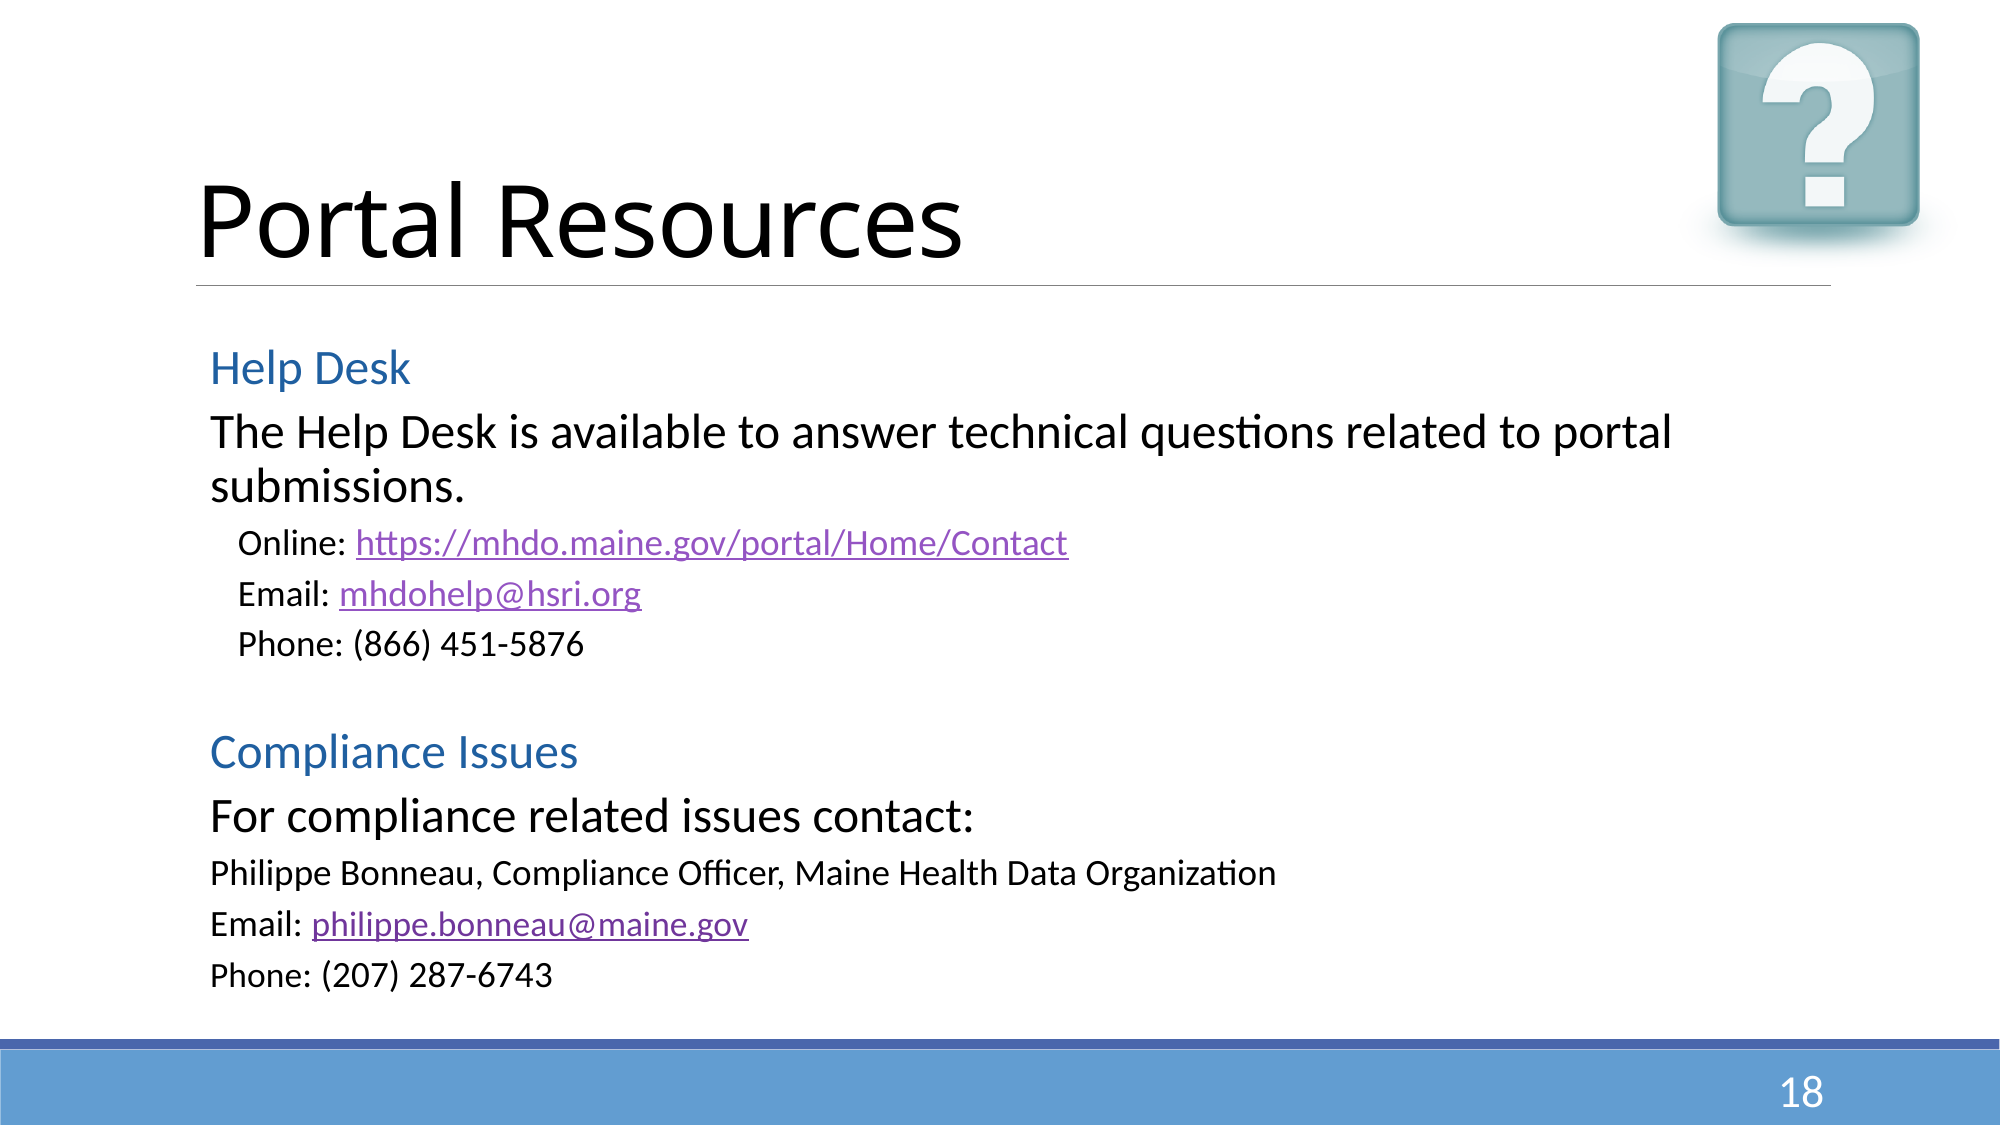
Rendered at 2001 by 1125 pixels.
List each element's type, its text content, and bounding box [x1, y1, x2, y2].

list Help Desk The Help Desk is available to answer technical questions related to portal submissions. Online: https://mhdo.maine.gov/portal/Home/Contact Email: mhdohelp@hsri.org Phone: (866) 451-5876 Compliance Issues For compliance related issues contact: Philippe Bonneau, Compliance Officer, Maine Health Data Organization Email: philippe.bonneau@maine.gov Phone: (207) 287-6743 [180, 334, 1849, 1010]
picture [1678, 23, 1959, 268]
slide_number 18 [1624, 1059, 1840, 1120]
title Portal Resources [180, 47, 1872, 285]
